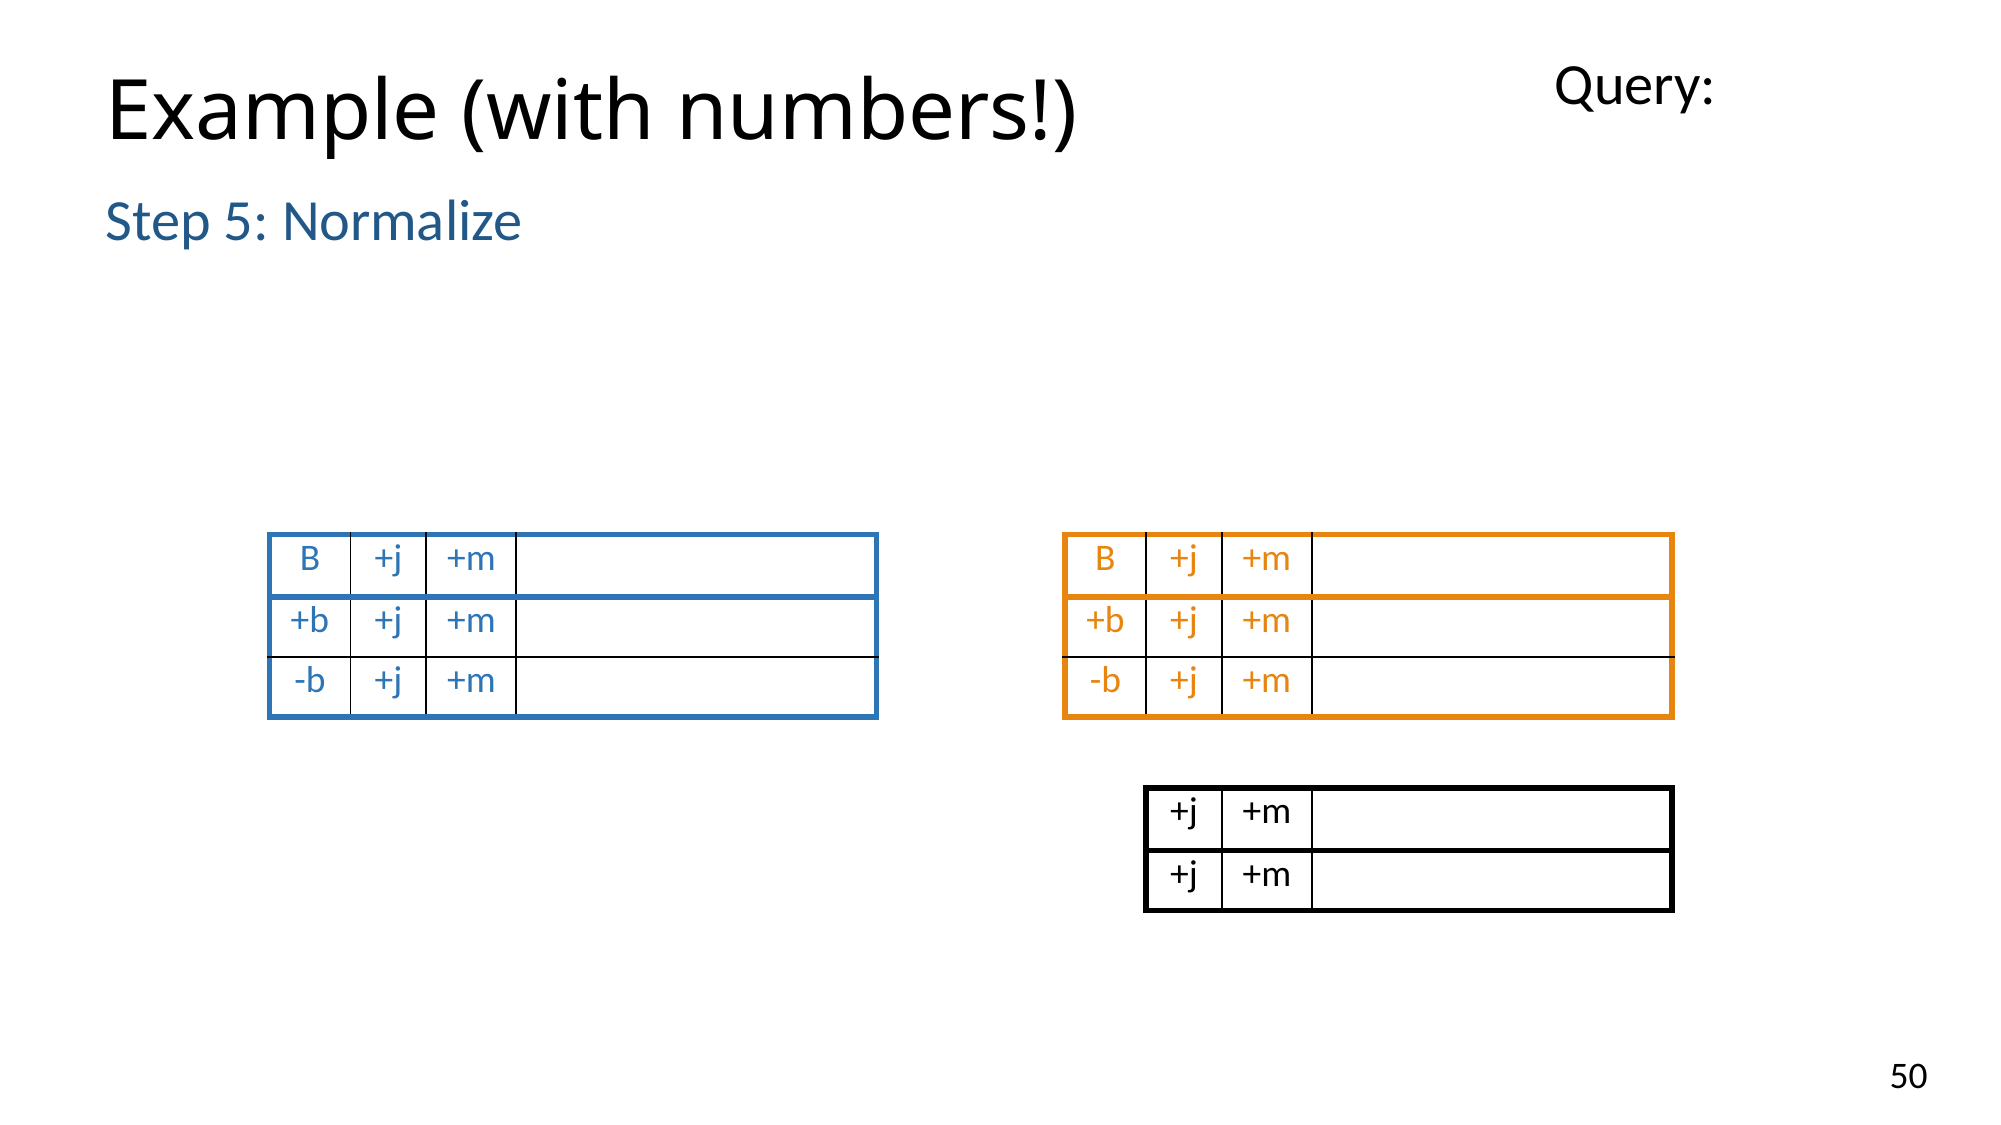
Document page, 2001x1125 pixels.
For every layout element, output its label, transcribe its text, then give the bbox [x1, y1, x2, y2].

slide_number 50 [1492, 1043, 1943, 1104]
title Example (with numbers!) [90, 60, 1816, 164]
list Step 5: Normalize [90, 182, 1943, 259]
